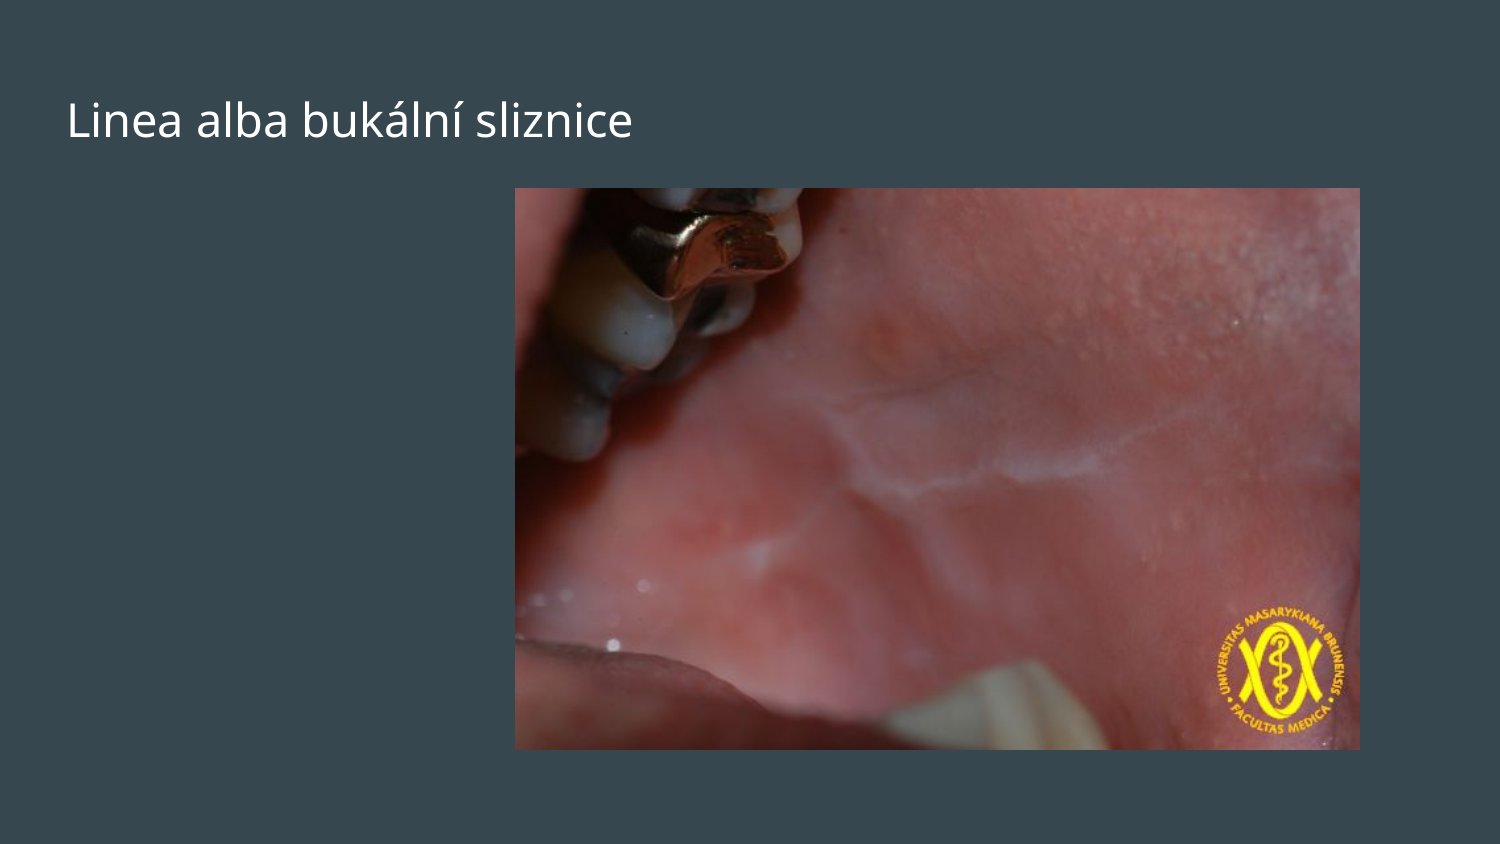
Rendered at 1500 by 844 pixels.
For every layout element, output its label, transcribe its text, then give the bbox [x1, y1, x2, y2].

picture [515, 188, 1360, 750]
title Linea alba bukální sliznice [51, 72, 1449, 167]
